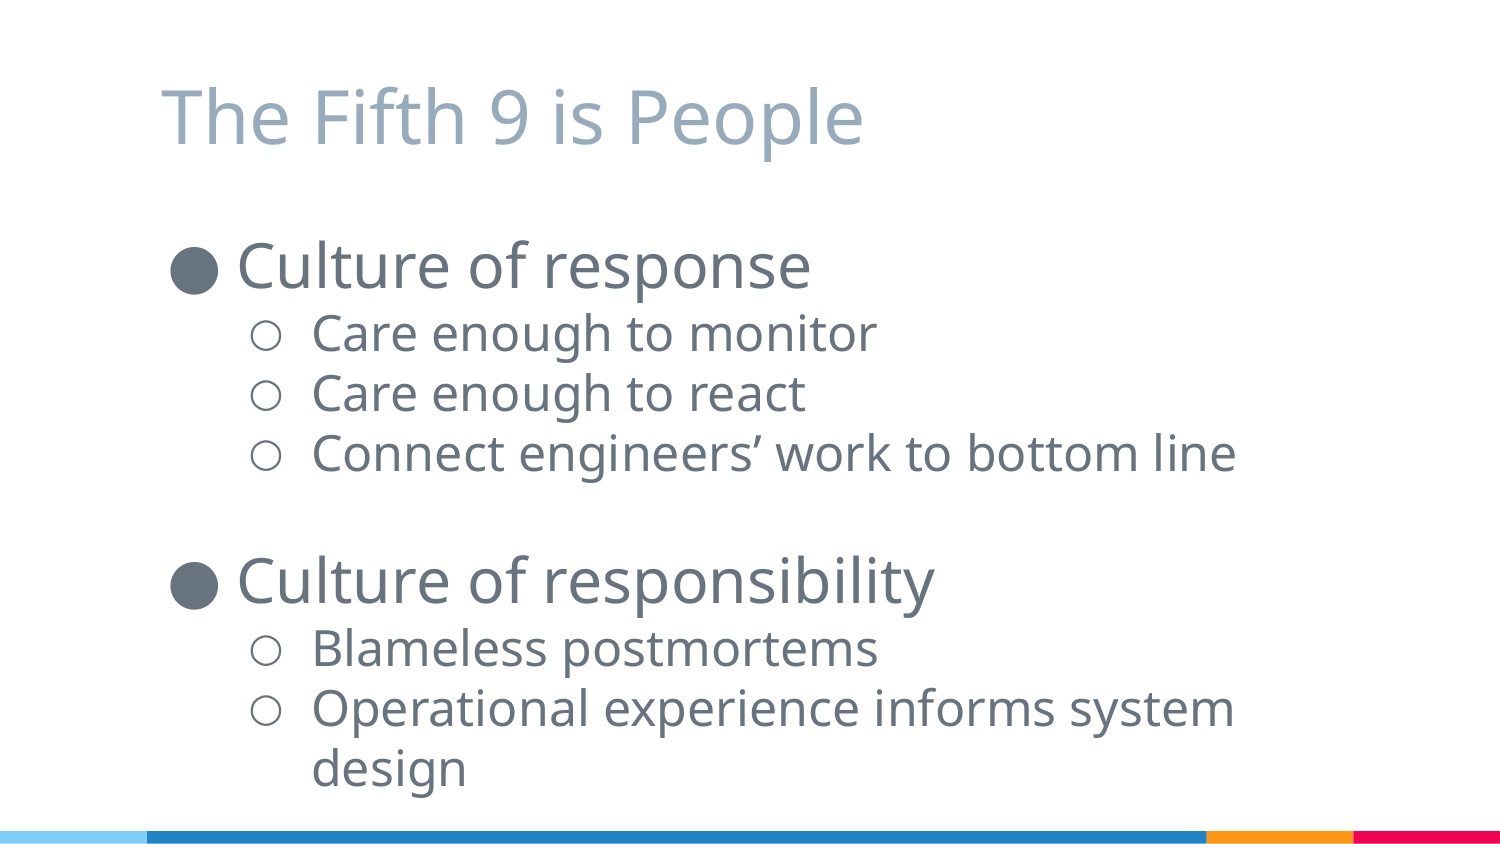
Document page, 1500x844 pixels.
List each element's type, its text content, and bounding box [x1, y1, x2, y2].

title The Fifth 9 is People [146, 33, 1207, 175]
list Culture of response Care enough to monitor Care enough to react Connect engineers’ work to bottom line Culture of responsibility Blameless postmortems Operational experience informs system design [146, 211, 1354, 795]
